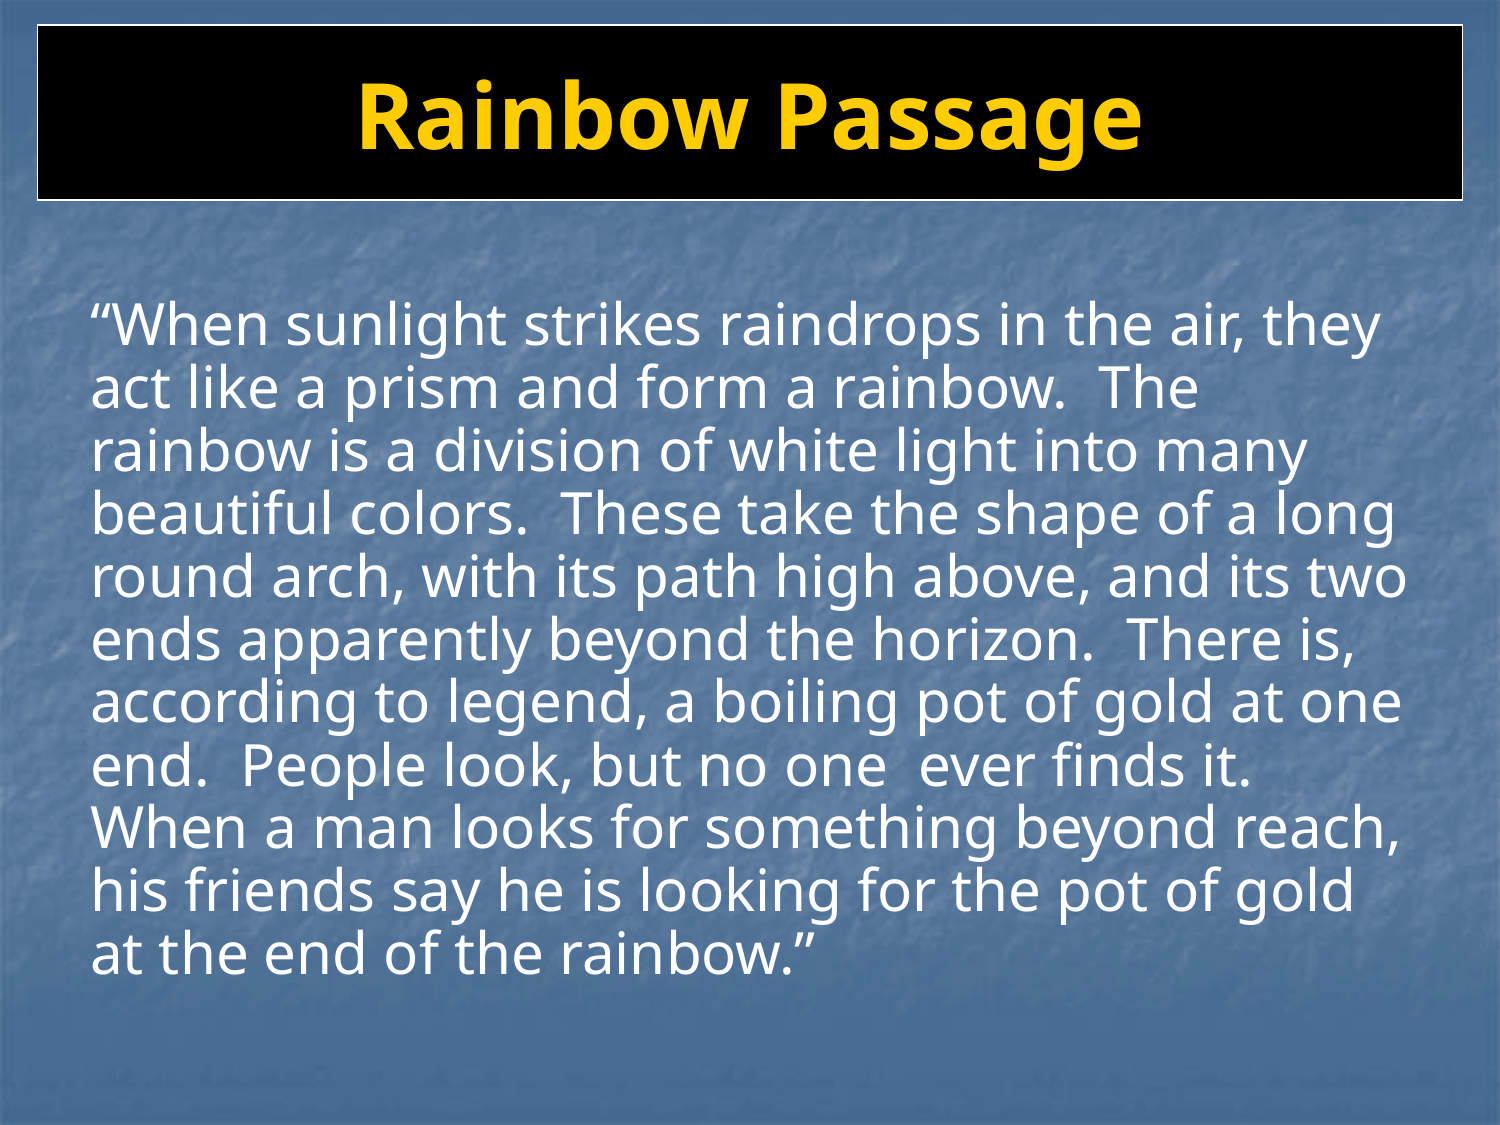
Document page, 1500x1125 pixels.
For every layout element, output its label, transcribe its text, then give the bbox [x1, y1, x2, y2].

title Rainbow Passage [37, 24, 1463, 201]
list “When sunlight strikes raindrops in the air, they act like a prism and form a rainbow. The rainbow is a division of white light into many beautiful colors. These take the shape of a long round arch, with its path high above, and its two ends apparently beyond the horizon. There is, according to legend, a boiling pot of gold at one end. People look, but no one ever finds it. When a man looks for something beyond reach, his friends say he is looking for the pot of gold at the end of the rainbow.” [74, 287, 1426, 963]
